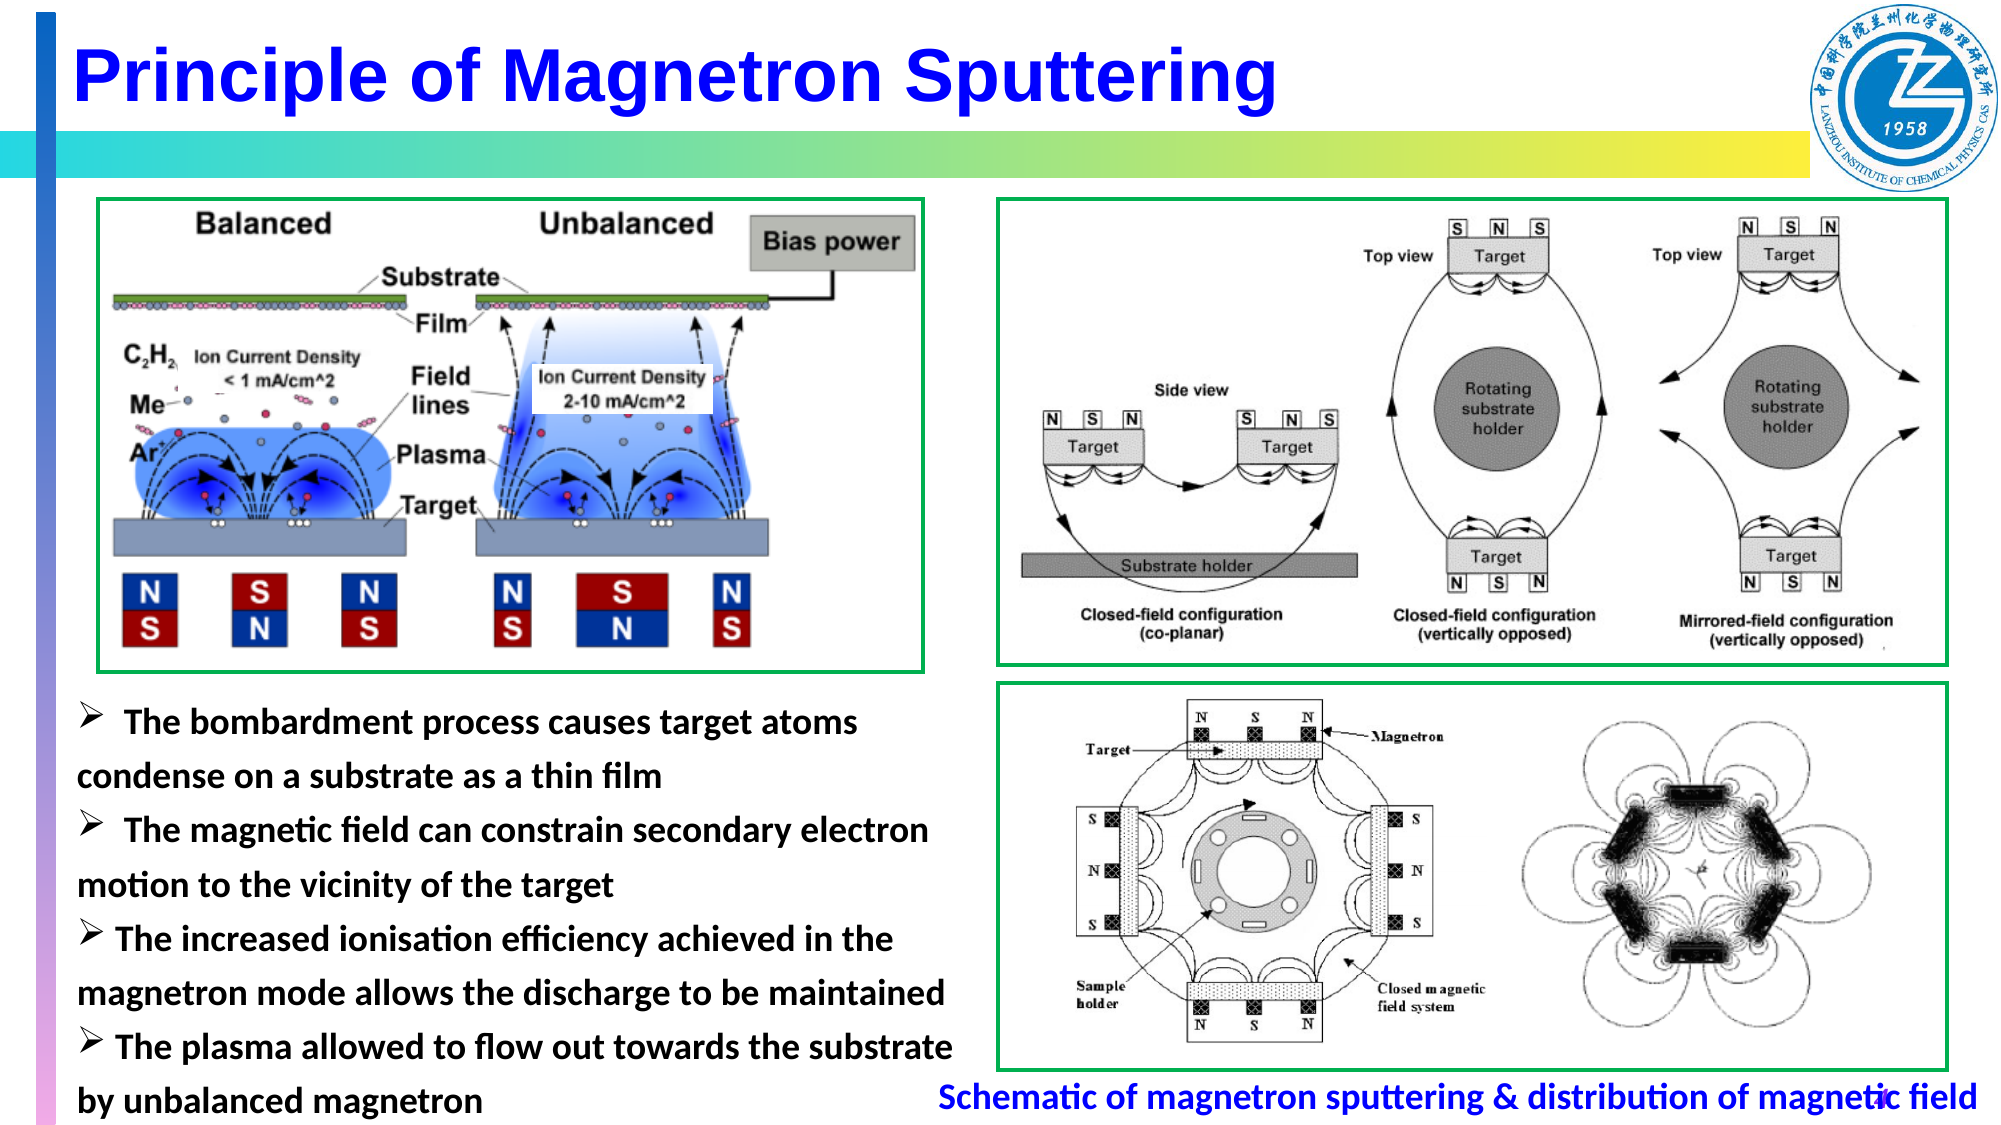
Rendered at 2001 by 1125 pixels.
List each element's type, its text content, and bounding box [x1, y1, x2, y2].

text_box The bombardment process causes target atoms condense on a substrate as a thin film The magnetic field can constrain secondary electron motion to the vicinity of the target The increased ionisation efficiency achieved in the magnetron mode allows the discharge to be maintained The plasma allowed to flow out towards the substrate by unbalanced magnetron [62, 680, 983, 1125]
picture [1810, 4, 1998, 192]
text_box Principle of Magnetron Sputtering [57, 29, 1763, 126]
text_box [998, 199, 1948, 665]
text_box Schematic of magnetron sputtering & distribution of magnetic field [983, 1064, 2000, 1125]
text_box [998, 682, 1948, 1070]
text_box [98, 199, 924, 673]
